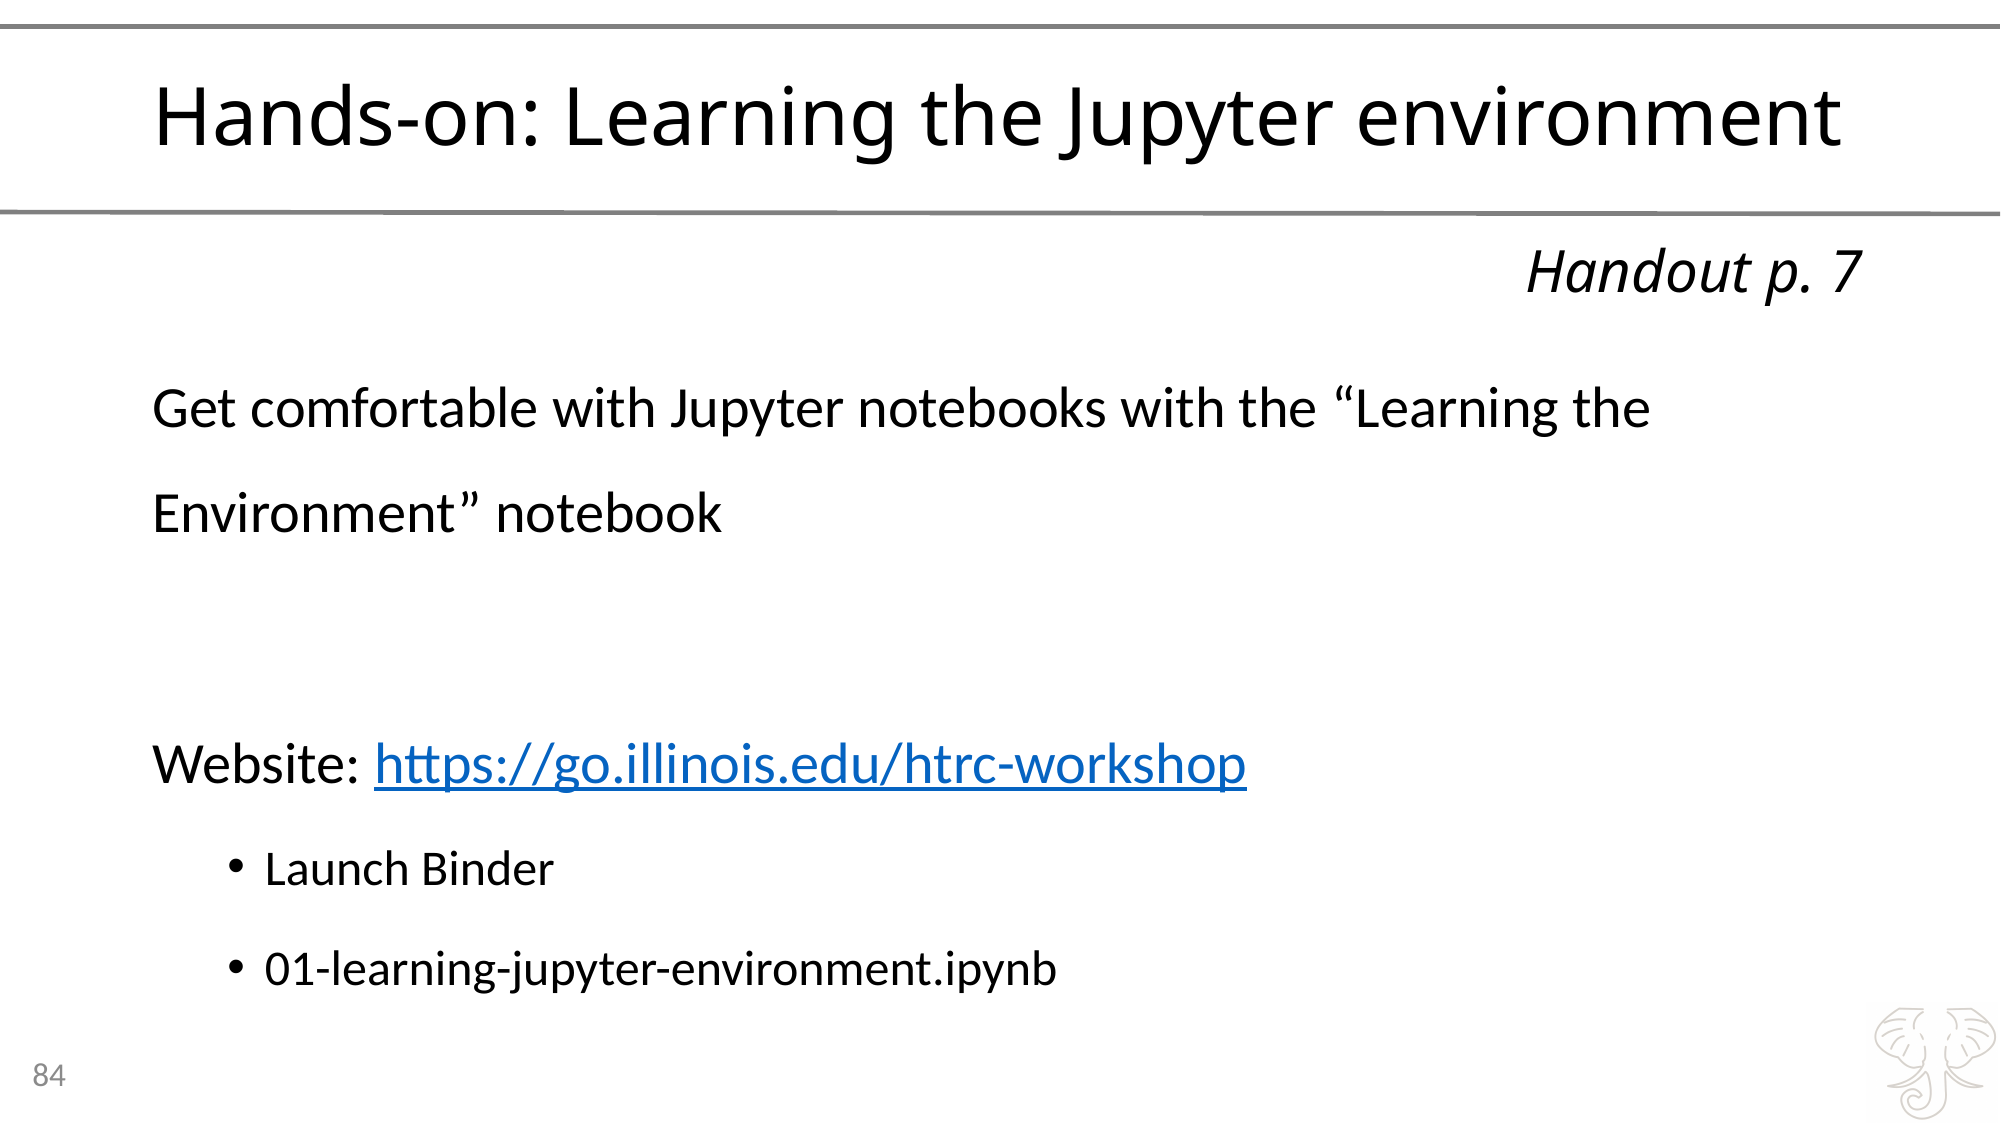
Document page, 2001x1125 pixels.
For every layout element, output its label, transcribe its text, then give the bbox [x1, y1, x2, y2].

title Hands-on: Learning the Jupyter environment [137, 26, 1863, 213]
text_box Handout p. 7 [1510, 226, 1878, 312]
picture [1866, 1002, 1998, 1123]
slide_number 84 [17, 1042, 468, 1103]
list Get comfortable with Jupyter notebooks with the “Learning the Environment” notebook Website: https://go.illinois.edu/htrc-workshop Launch Binder 01-learning-jupyter-environment.ipynb [137, 326, 1863, 1071]
